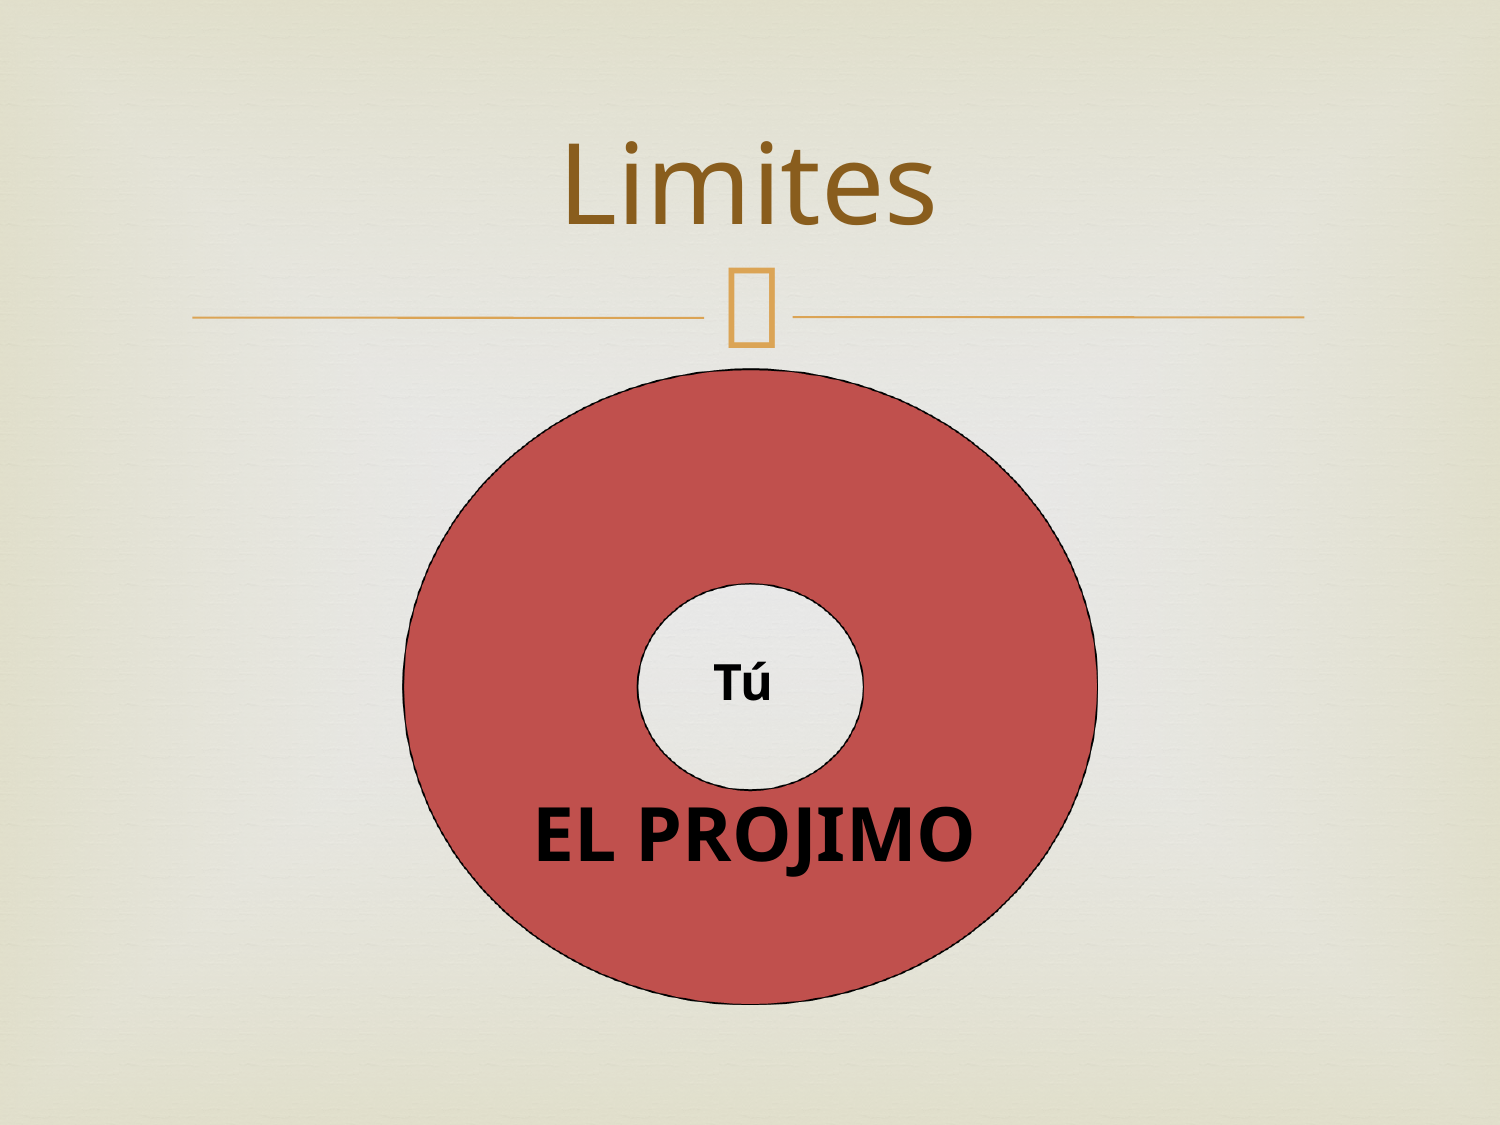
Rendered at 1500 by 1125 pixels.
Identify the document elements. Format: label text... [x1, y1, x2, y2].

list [401, 368, 1099, 1006]
title Limites [112, 93, 1386, 267]
